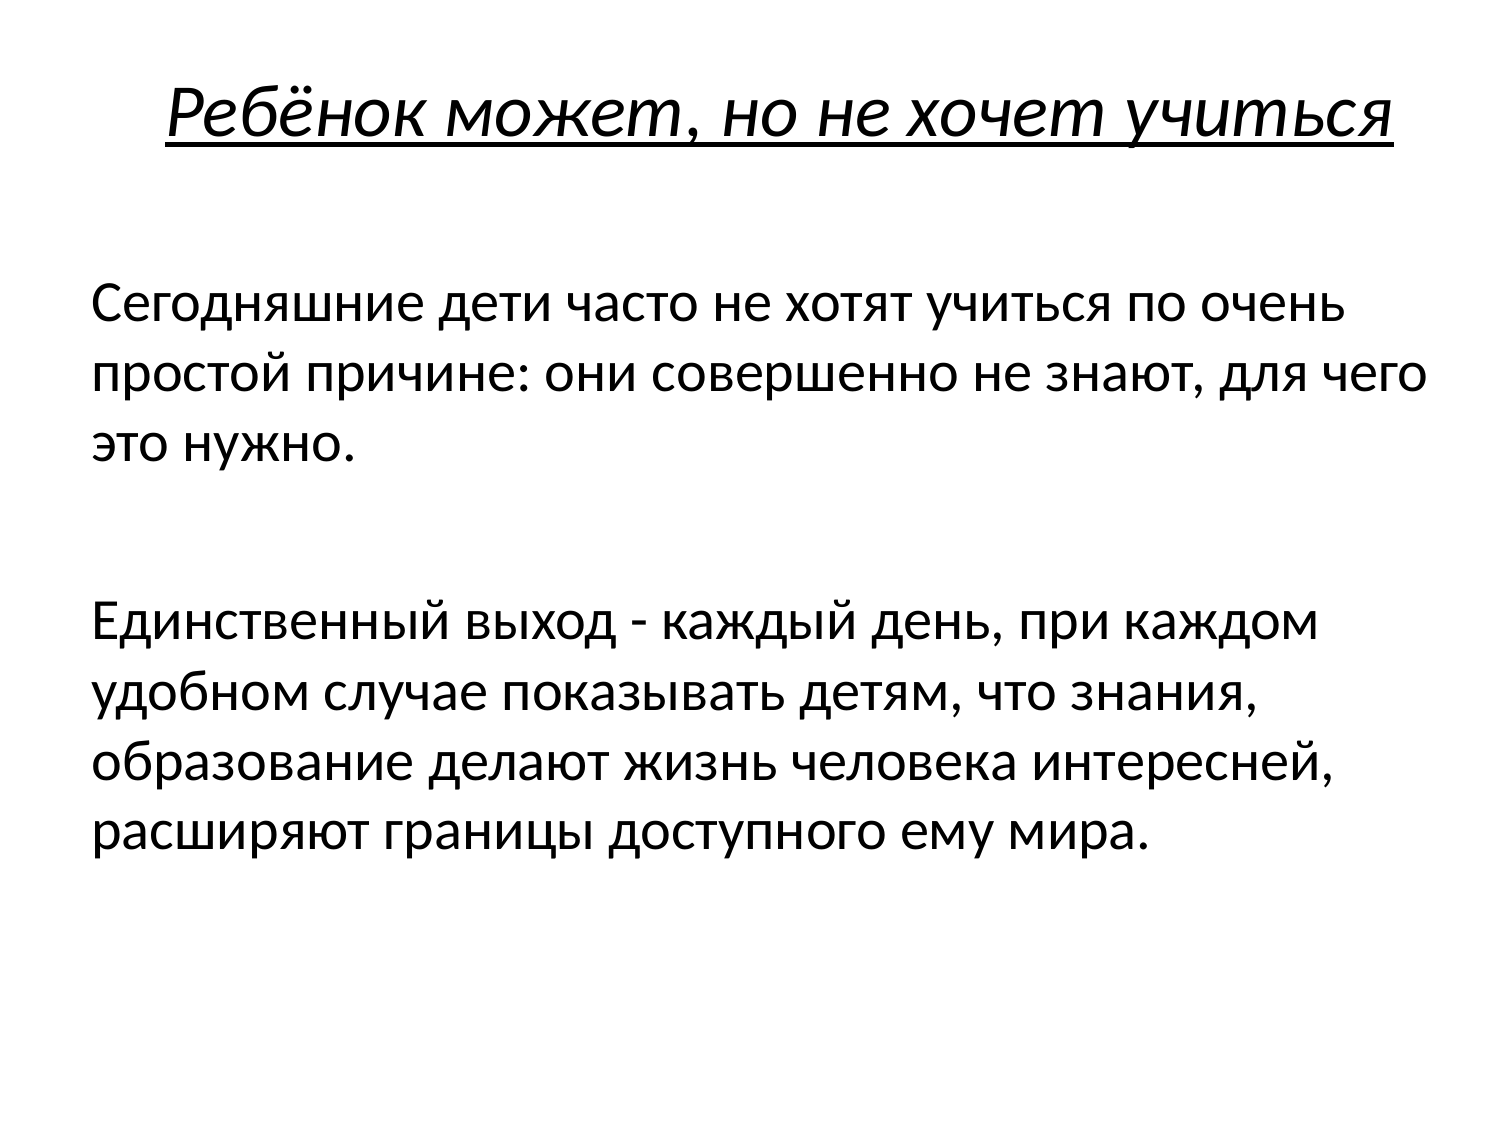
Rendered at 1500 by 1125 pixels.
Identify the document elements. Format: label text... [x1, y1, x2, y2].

text_box Ребёнок может, но не хочет учиться [112, 54, 1447, 160]
text_box Сегодняшние дети часто не хотят учиться по очень простой причине: они совершенно не знают, для чего это нужно. [76, 255, 1459, 480]
text_box Единственный выход - каждый день, при каждом удобном случае показывать детям, что знания, образование делают жизнь человека интересней, расширяют границы доступного ему мира. [76, 574, 1447, 869]
